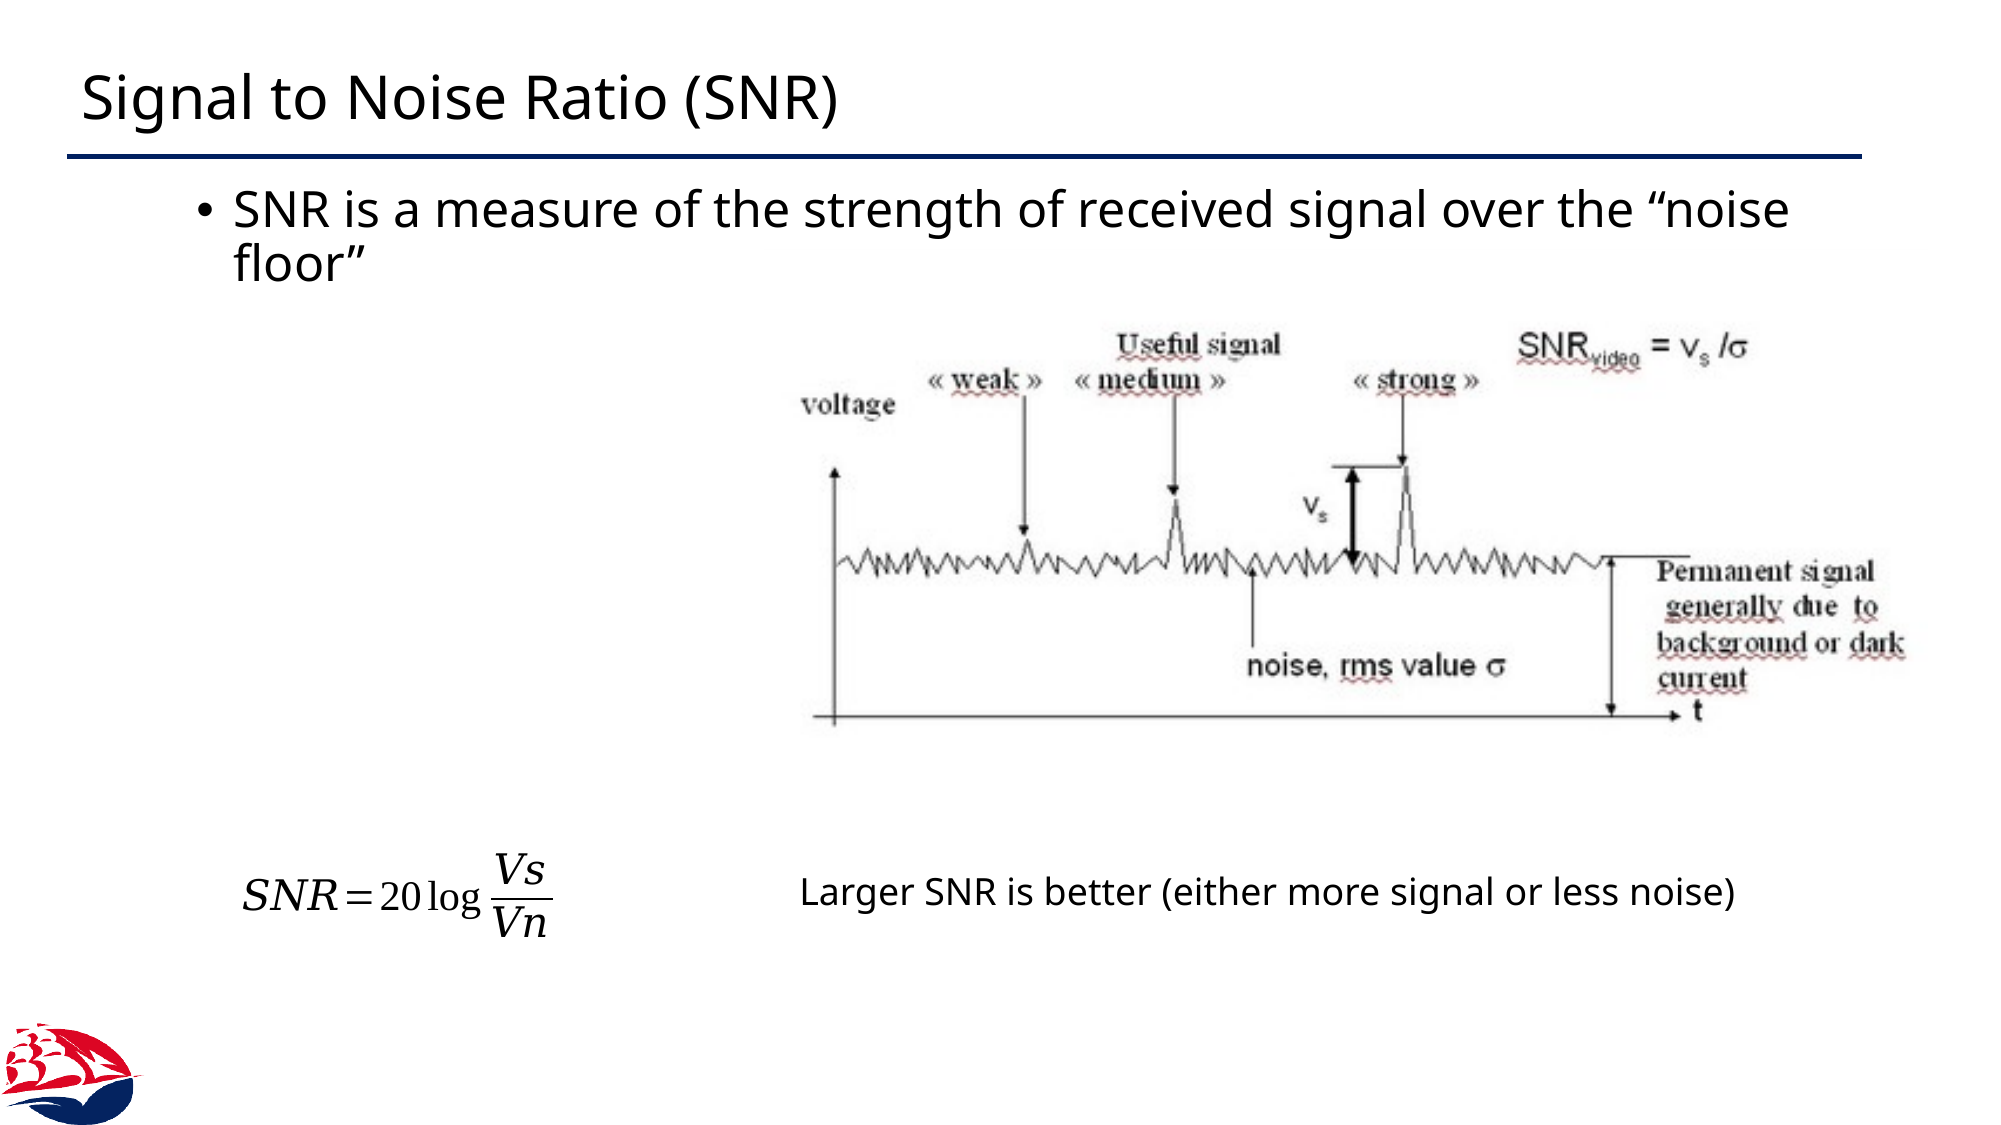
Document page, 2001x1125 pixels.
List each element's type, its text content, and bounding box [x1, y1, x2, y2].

text_box Larger SNR is better (either more signal or less noise) [784, 860, 1752, 921]
picture [0, 1023, 149, 1125]
list SNR is a measure of the strength of received signal over the “noise floor” [181, 177, 1863, 1014]
picture [764, 248, 1928, 770]
title Signal to Noise Ratio (SNR) [66, 59, 1863, 141]
